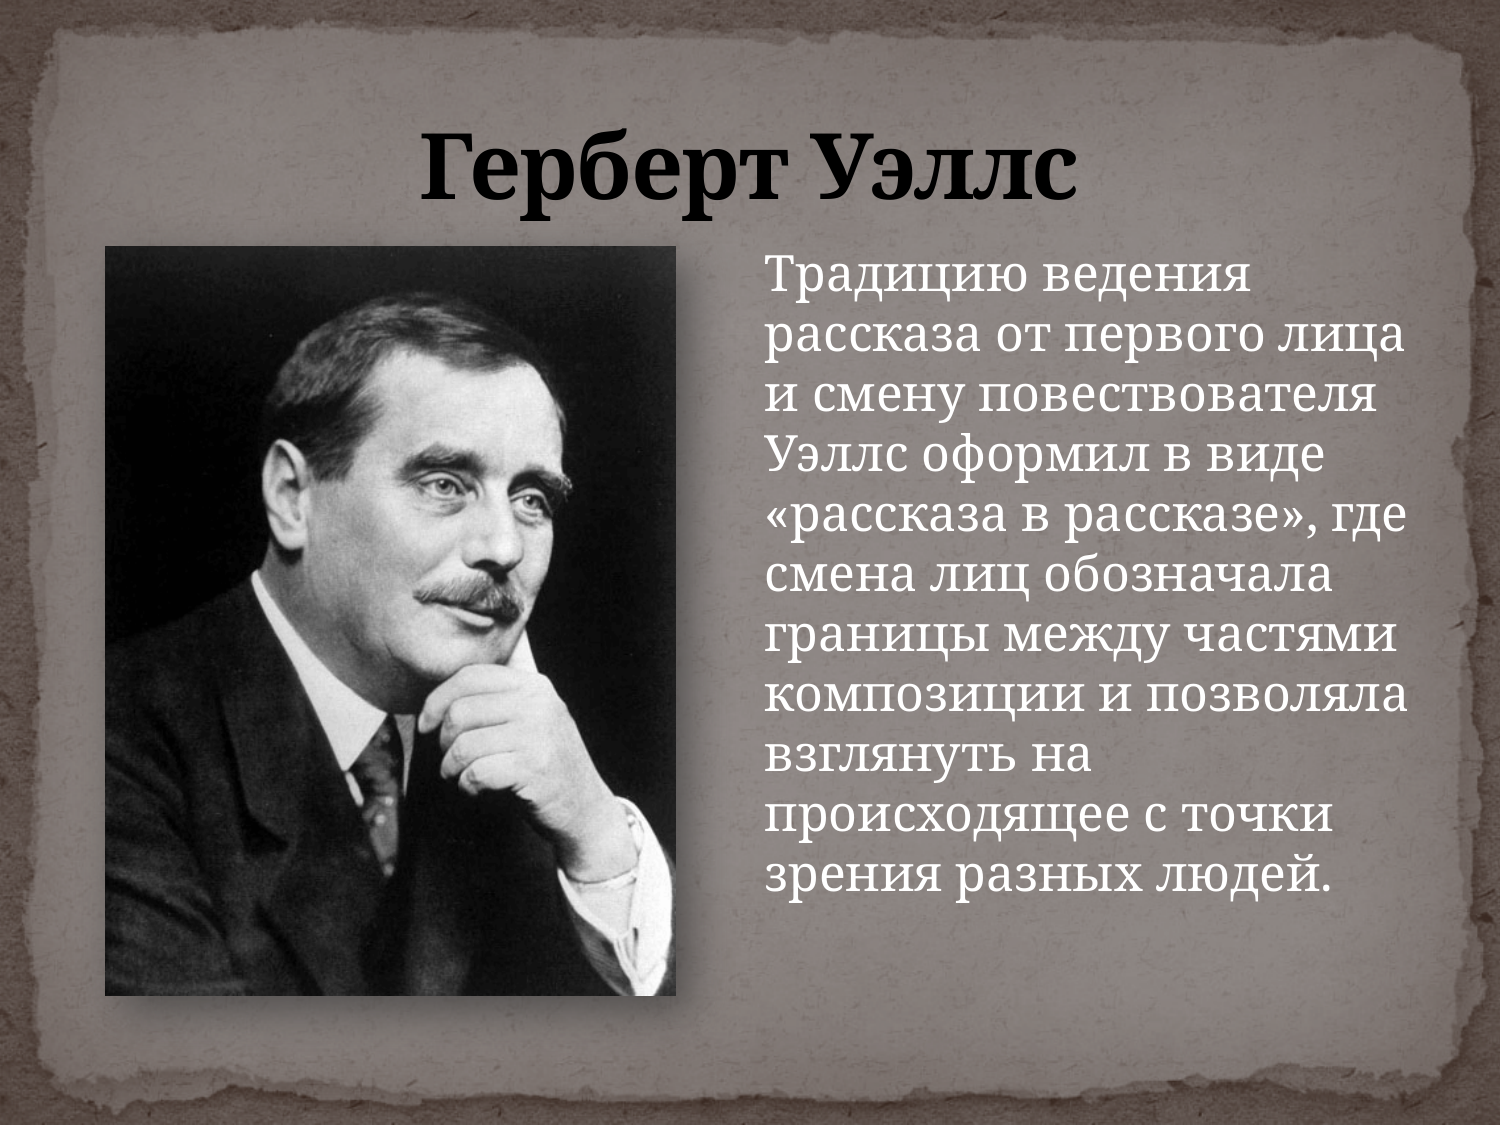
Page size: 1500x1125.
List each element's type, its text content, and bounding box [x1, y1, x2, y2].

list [107, 247, 675, 996]
text_box Традицию ведения рассказа от первого лица и смену повествователя Уэллс оформил в виде «рассказа в рассказе», где смена лиц обозначала границы между частями композиции и позволяла взглянуть на происходящее с точки зрения разных людей. [750, 234, 1430, 910]
title Герберт Уэллс [74, 24, 1425, 225]
